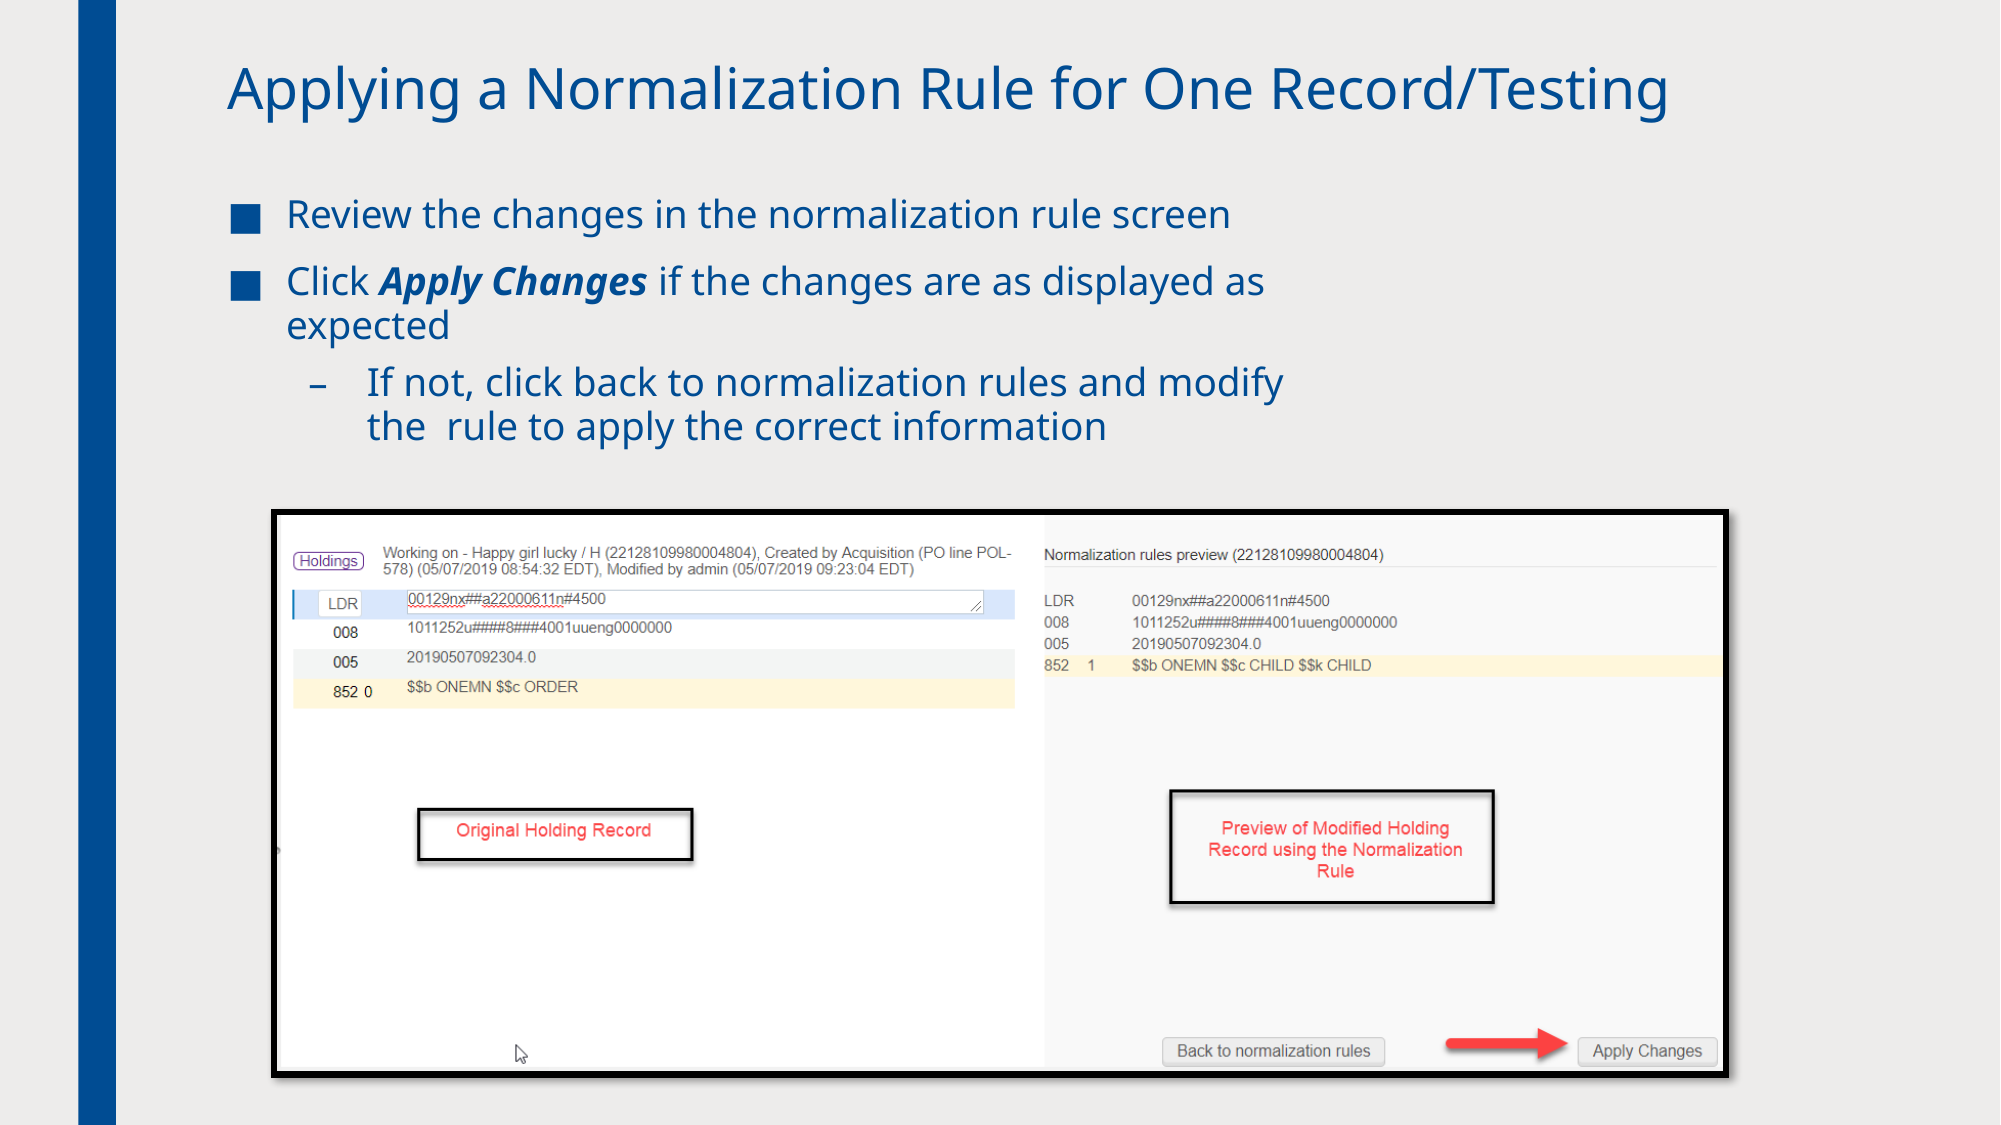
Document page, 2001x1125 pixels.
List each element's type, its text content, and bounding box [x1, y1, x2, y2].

list Review the changes in the normalization rule screen Click Apply Changes if the changes are as displayed as expected If not, click back to normalization rules and modify the rule to apply the correct information [212, 186, 1359, 458]
picture [276, 515, 1724, 1072]
title Applying a Normalization Rule for One Record/Testing [212, 53, 1888, 163]
